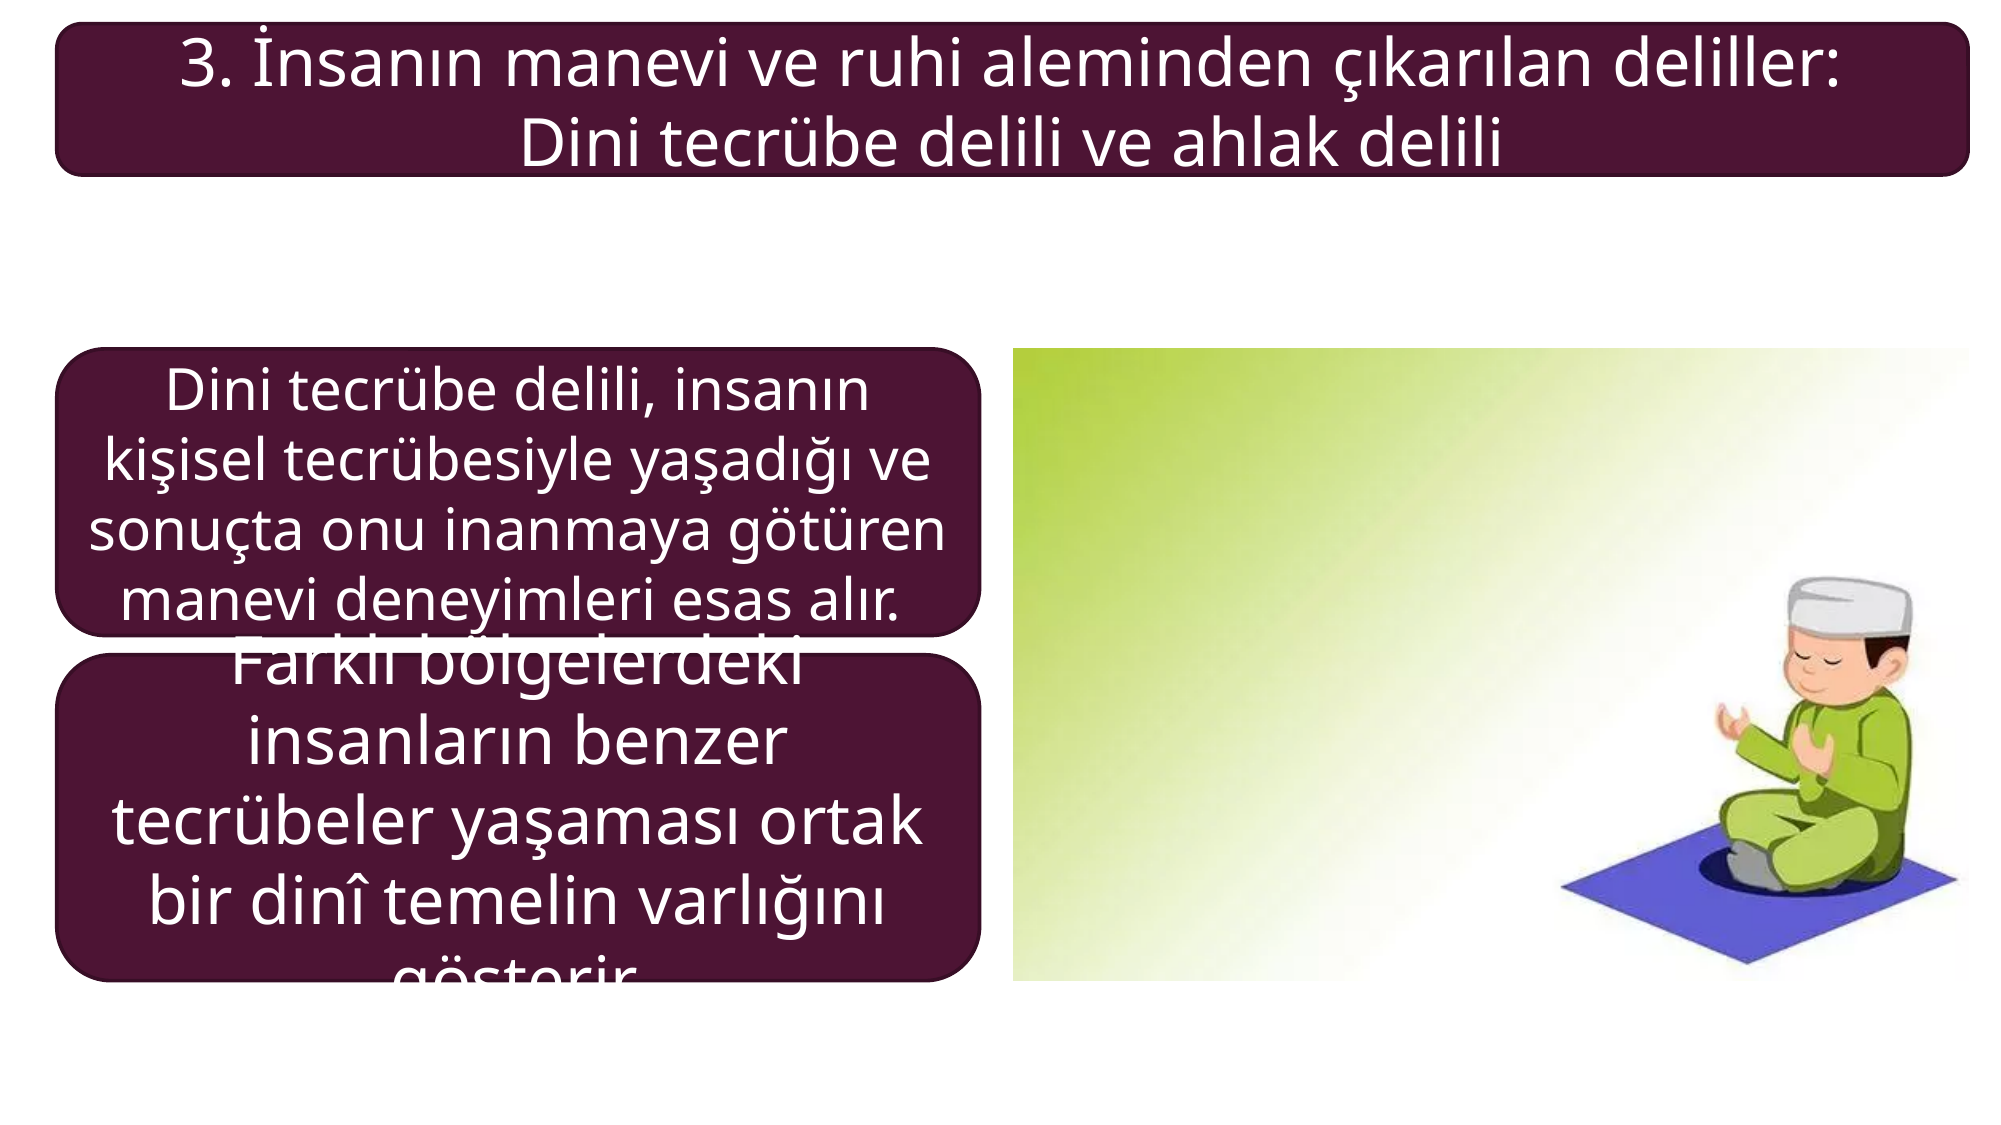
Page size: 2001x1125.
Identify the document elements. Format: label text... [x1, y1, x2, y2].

text_box 3. İnsanın manevi ve ruhi aleminden çıkarılan deliller: Dini tecrübe delili ve ahlak delili [54, 21, 1970, 177]
text_box Dini tecrübe delili, insanın kişisel tecrübesiyle yaşadığı ve sonuçta onu inanmaya götüren manevi deneyimleri esas alır. [54, 347, 982, 638]
picture [1013, 348, 1969, 982]
text_box Farklı bölgelerdeki insanların benzer tecrübeler yaşaması ortak bir dinî temelin varlığını gösterir. [54, 652, 982, 983]
